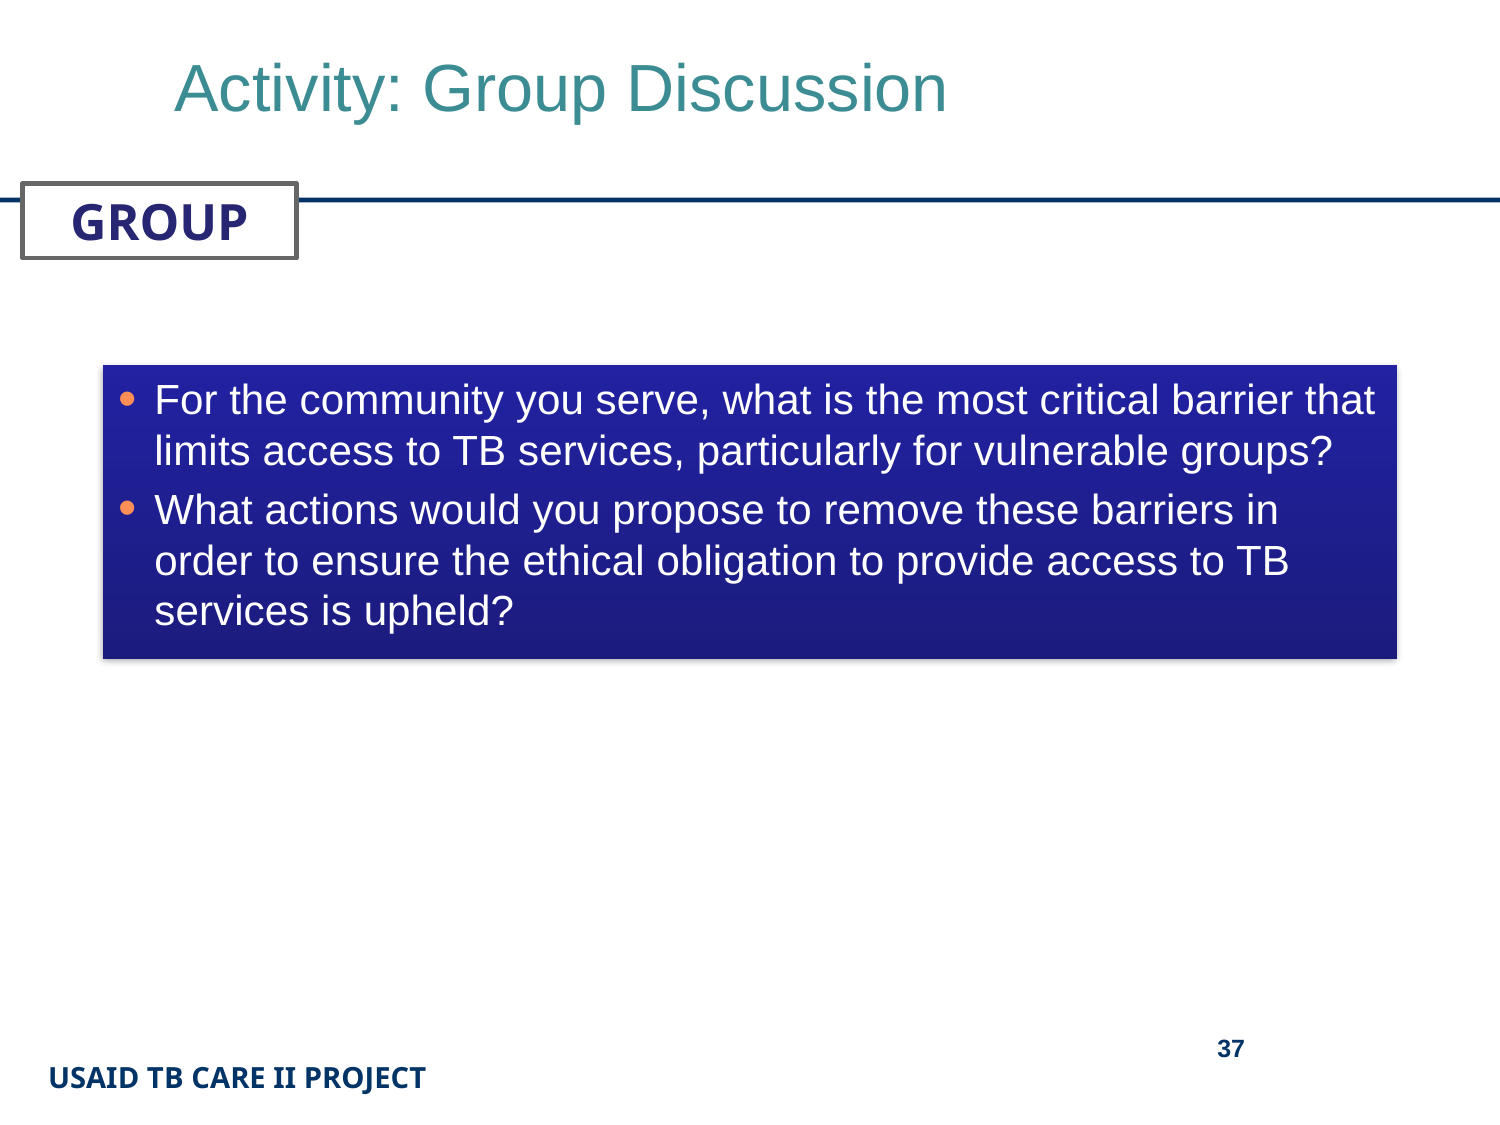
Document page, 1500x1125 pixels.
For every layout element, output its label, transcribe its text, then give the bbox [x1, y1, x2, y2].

text_box GROUP [20, 181, 299, 260]
slide_number 37 [1074, 1024, 1388, 1101]
list For the community you serve, what is the most critical barrier that limits access to TB services, particularly for vulnerable groups? What actions would you propose to remove these barriers in order to ensure the ethical obligation to provide access to TB services is upheld? [102, 364, 1398, 659]
title Activity: Group Discussion [159, 43, 1454, 133]
